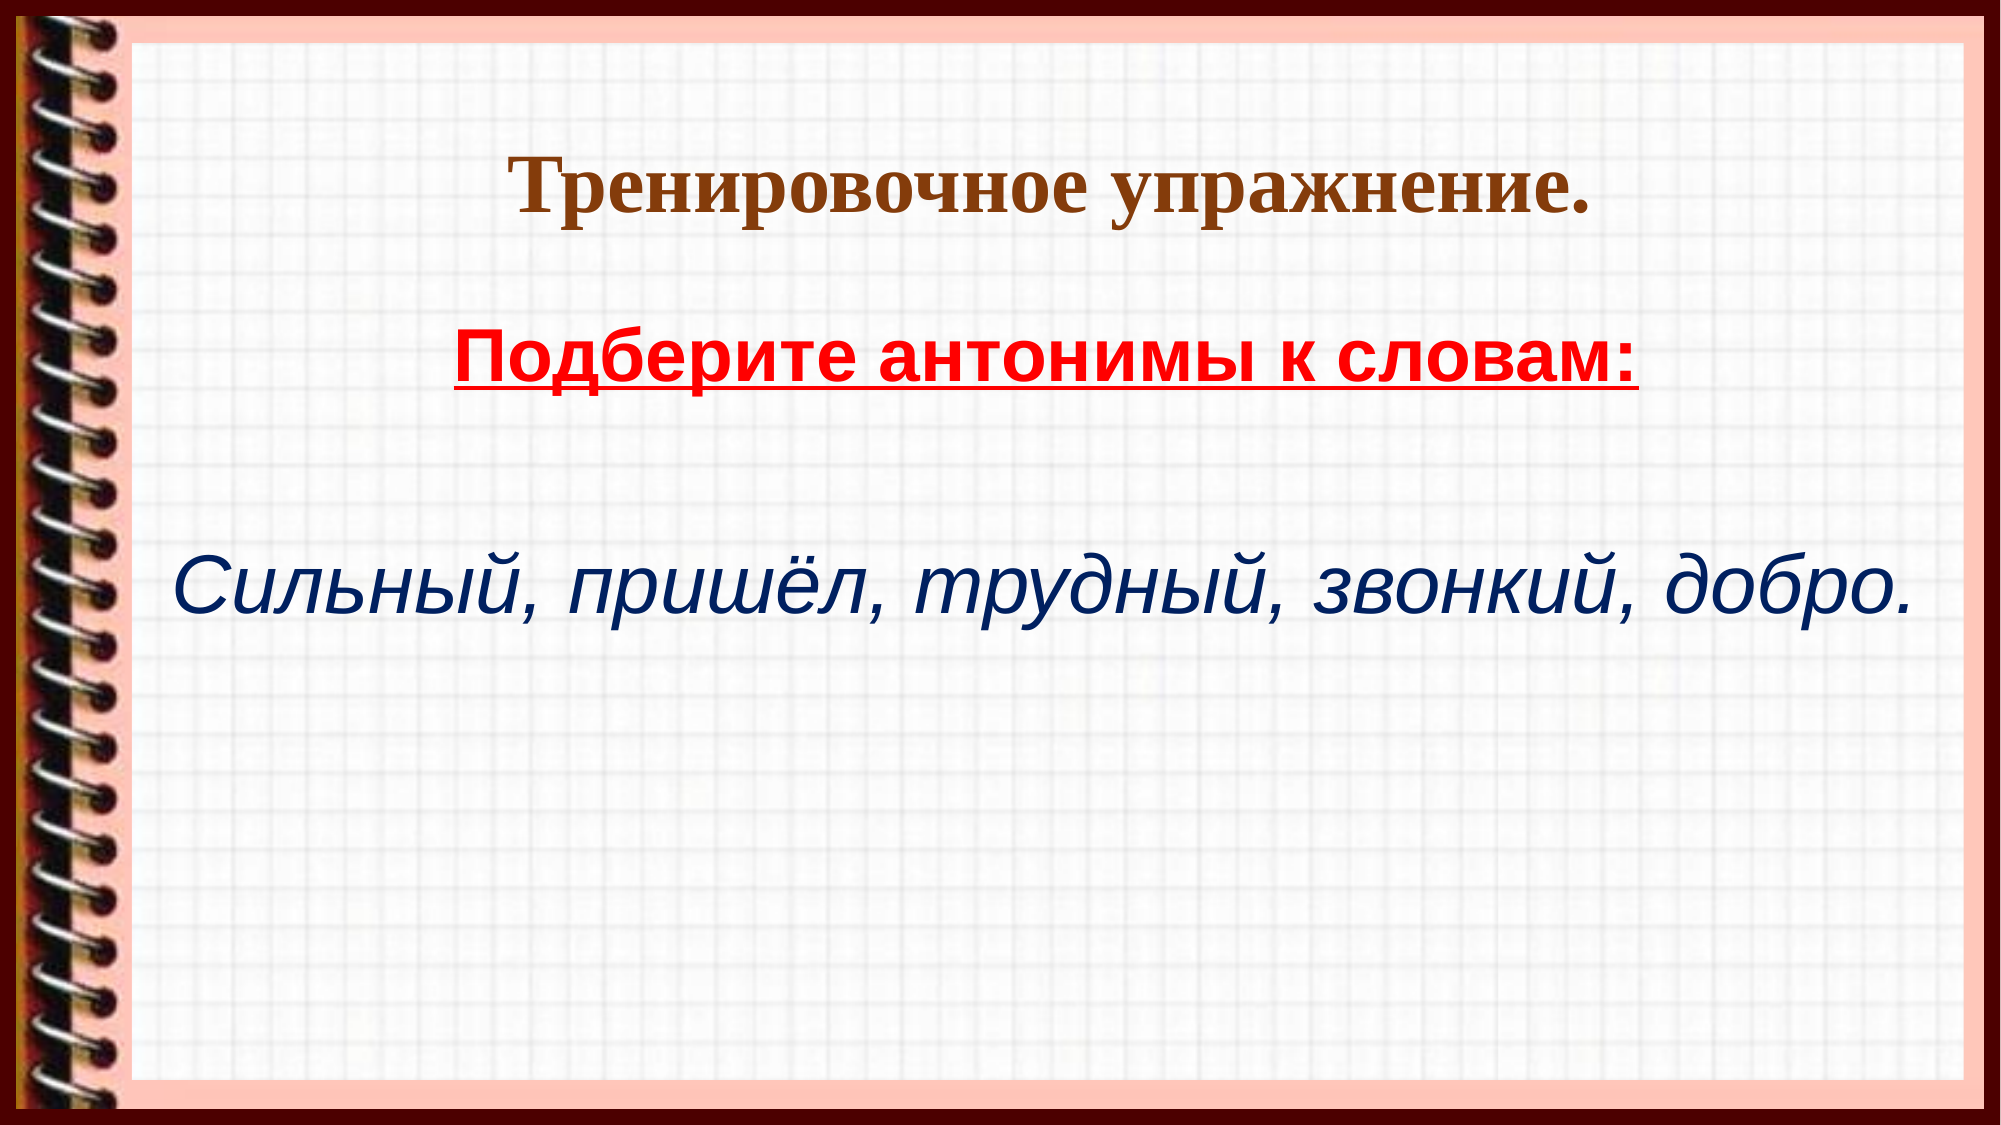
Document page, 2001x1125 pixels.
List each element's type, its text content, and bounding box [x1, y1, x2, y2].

picture [16, 16, 1984, 1109]
list Подберите антонимы к словам: Сильный, пришёл, трудный, звонкий, добро. [144, 299, 1948, 1062]
title Тренировочное упражнение. [148, 120, 1952, 338]
